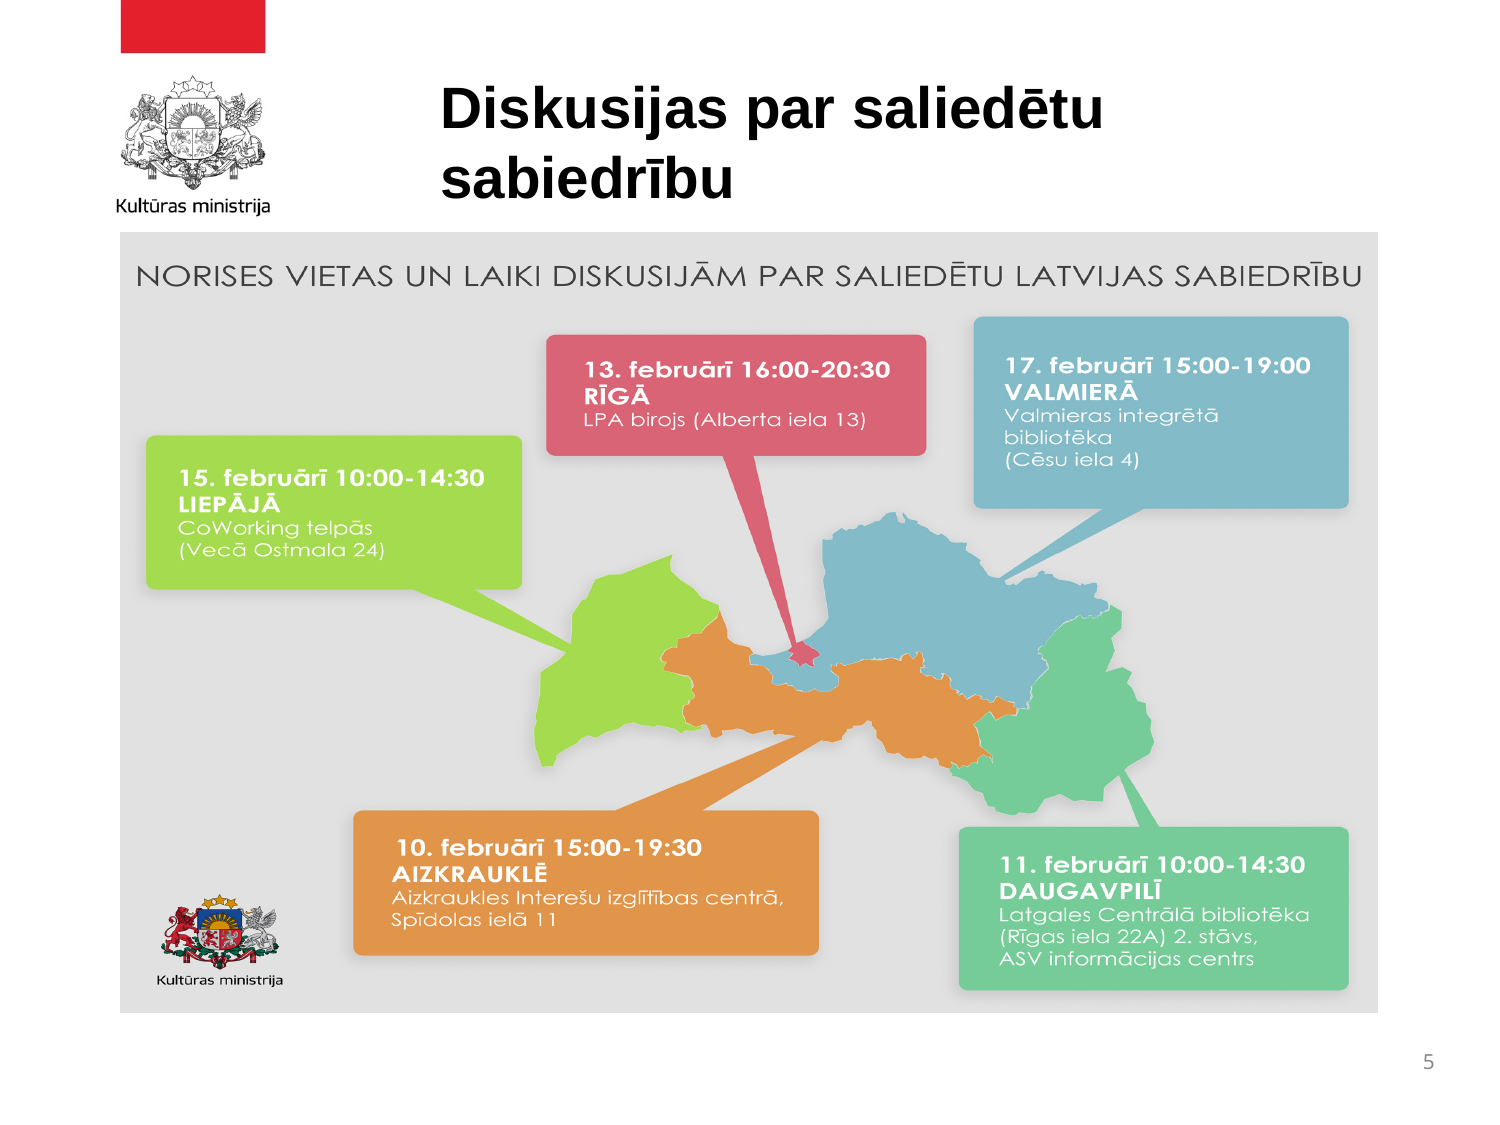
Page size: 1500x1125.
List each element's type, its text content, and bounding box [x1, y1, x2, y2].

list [120, 232, 1378, 1013]
picture [48, 0, 338, 321]
slide_number 5 [1400, 1037, 1450, 1088]
title Diskusijas par saliedētu sabiedrību [424, 62, 1426, 233]
